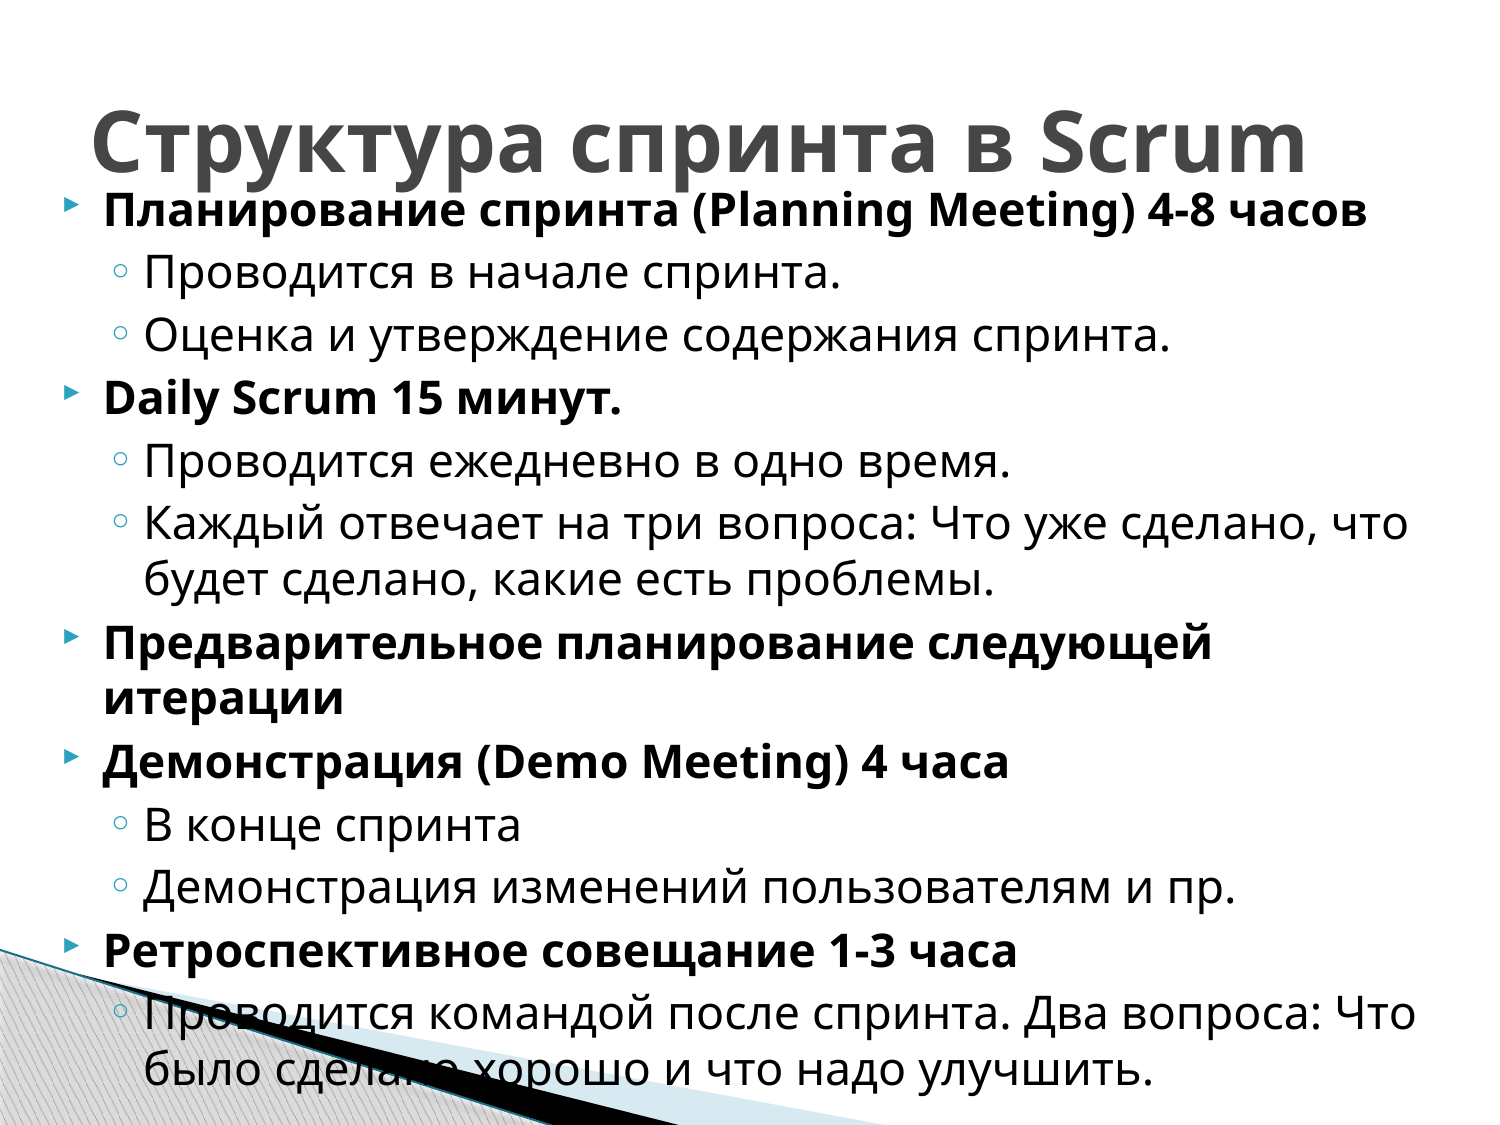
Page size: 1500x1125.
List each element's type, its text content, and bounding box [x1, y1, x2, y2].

list Планирование спринта (Planning Meeting) 4-8 часов Проводится в начале спринта. Оценка и утверждение содержания спринта. Daily Scrum 15 минут. Проводится ежедневно в одно время. Каждый отвечает на три вопроса: Что уже сделано, что будет сделано, какие есть проблемы. Предварительное планирование следующей итерации Демонстрация (Demo Meeting) 4 часа В конце спринта Демонстрация изменений пользователям и пр. Ретроспективное совещание 1-3 часа Проводится командой после спринта. Два вопроса: Что было сделано хорошо и что надо улучшить. [29, 172, 1483, 1106]
title Структура спринта в Scrum [75, 45, 1425, 233]
